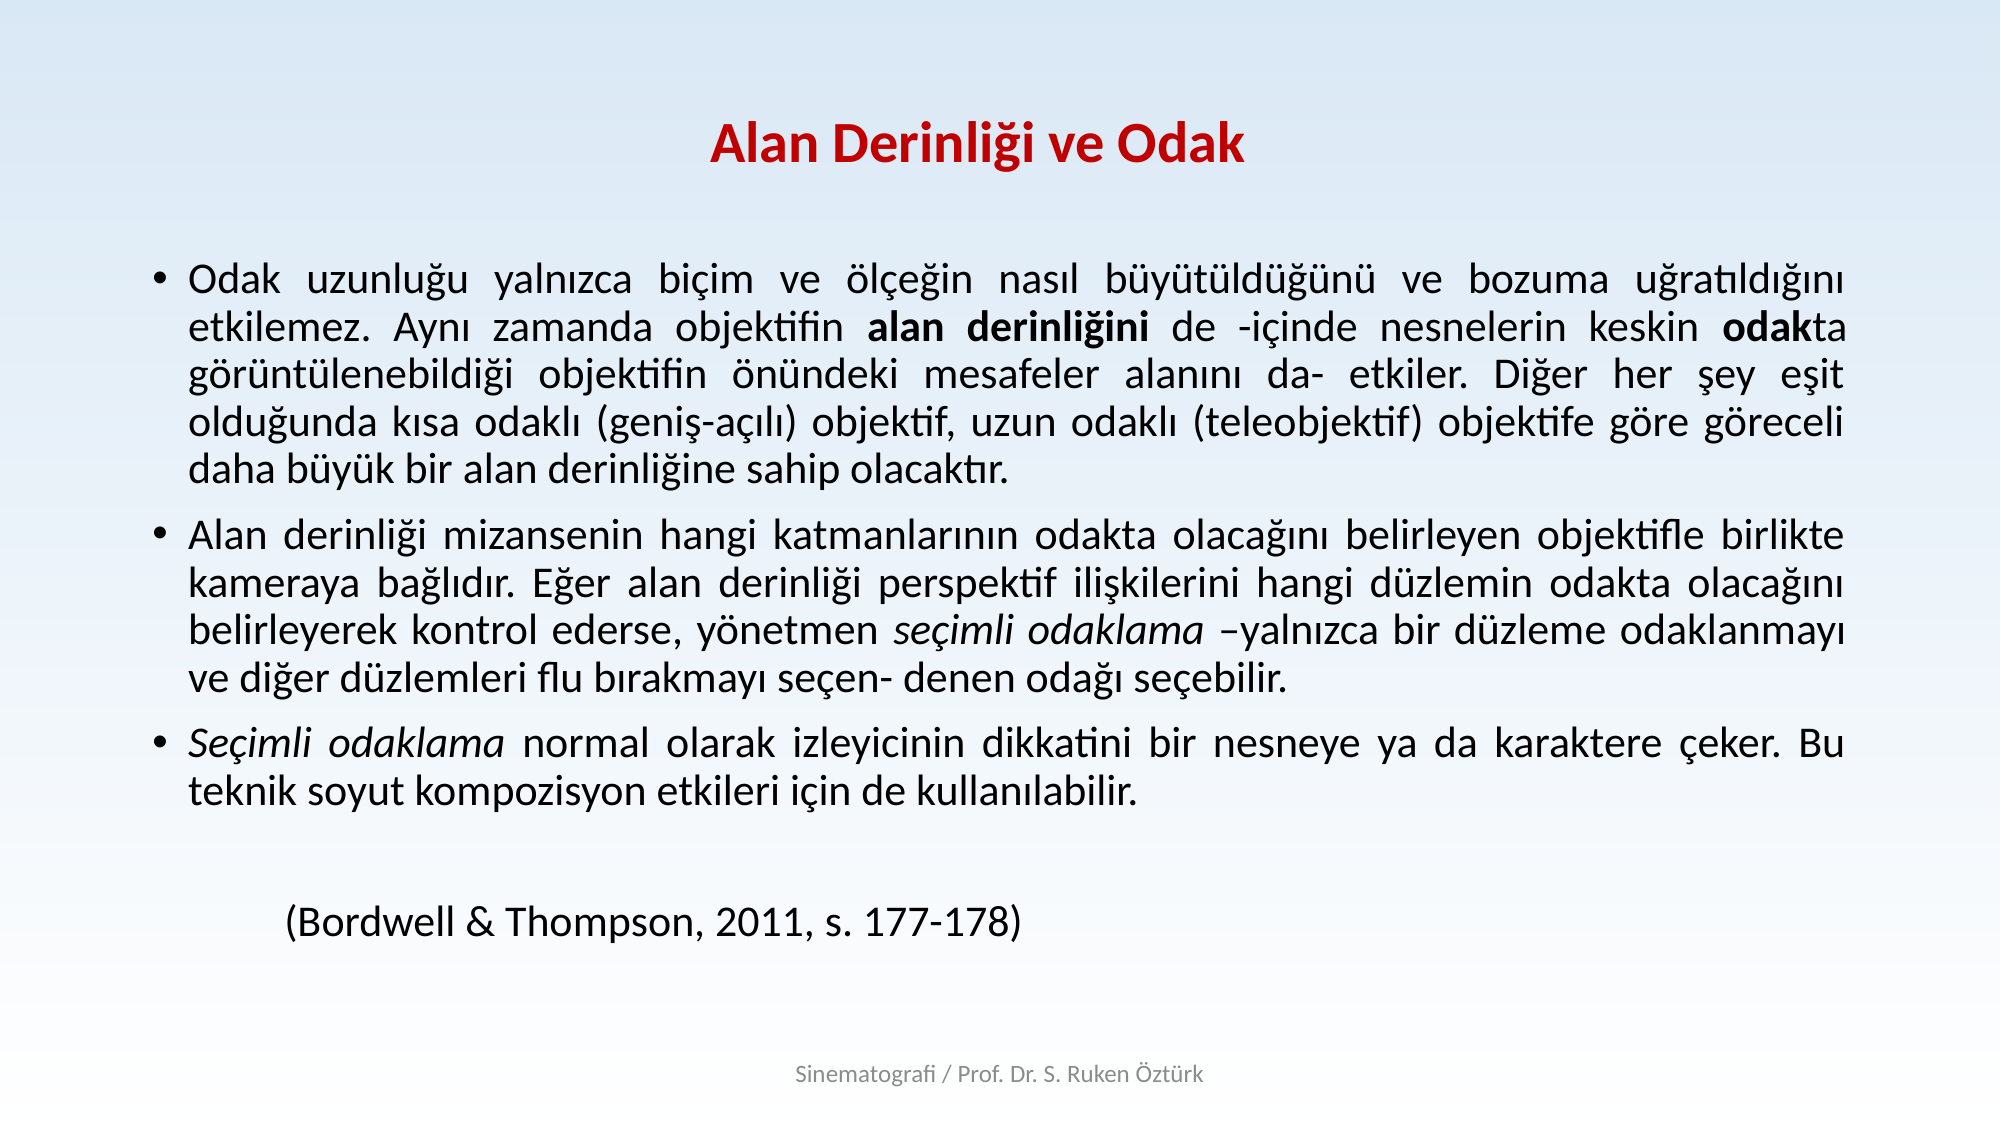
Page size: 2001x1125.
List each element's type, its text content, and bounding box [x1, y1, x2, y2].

list Odak uzunluğu yalnızca biçim ve ölçeğin nasıl büyütüldüğünü ve bozuma uğratıldığını etkilemez. Aynı zamanda objektifin alan derinliğini de -içinde nesnelerin keskin odakta görüntülenebildiği objektifin önündeki mesafeler alanını da- etkiler. Diğer her şey eşit olduğunda kısa odaklı (geniş-açılı) objektif, uzun odaklı (teleobjektif) objektife göre göreceli daha büyük bir alan derinliğine sahip olacaktır. Alan derinliği mizansenin hangi katmanlarının odakta olacağını belirleyen objektifle birlikte kameraya bağlıdır. Eğer alan derinliği perspektif ilişkilerini hangi düzlemin odakta olacağını belirleyerek kontrol ederse, yönetmen seçimli odaklama –yalnızca bir düzleme odaklanmayı ve diğer düzlemleri flu bırakmayı seçen- denen odağı seçebilir. Seçimli odaklama normal olarak izleyicinin dikkatini bir nesneye ya da karaktere çeker. Bu teknik soyut kompozisyon etkileri için de kullanılabilir. (Bordwell & Thompson, 2011, s. 177-178) [137, 248, 1863, 963]
title Alan Derinliği ve Odak [137, 69, 1818, 218]
footer Sinematografi / Prof. Dr. S. Ruken Öztürk [662, 1042, 1338, 1103]
